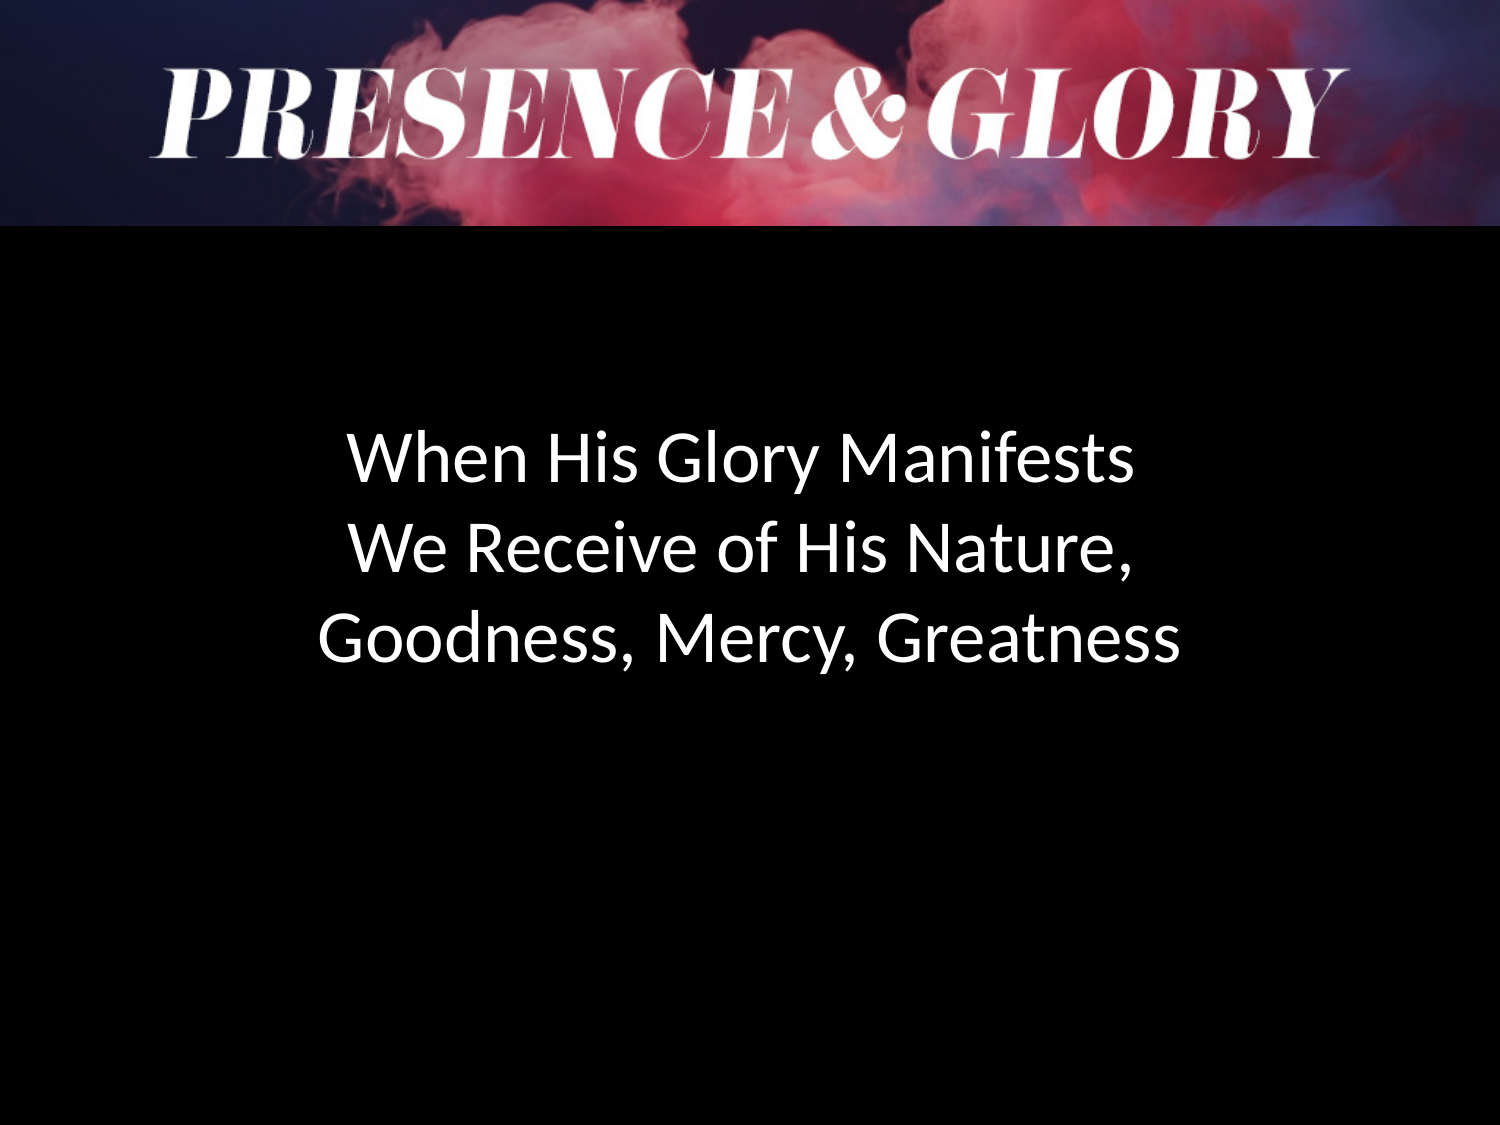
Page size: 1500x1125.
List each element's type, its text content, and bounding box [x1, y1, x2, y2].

picture [0, 0, 1500, 226]
text_box When His Glory Manifests We Receive of His Nature, Goodness, Mercy, Greatness [0, 399, 1500, 685]
